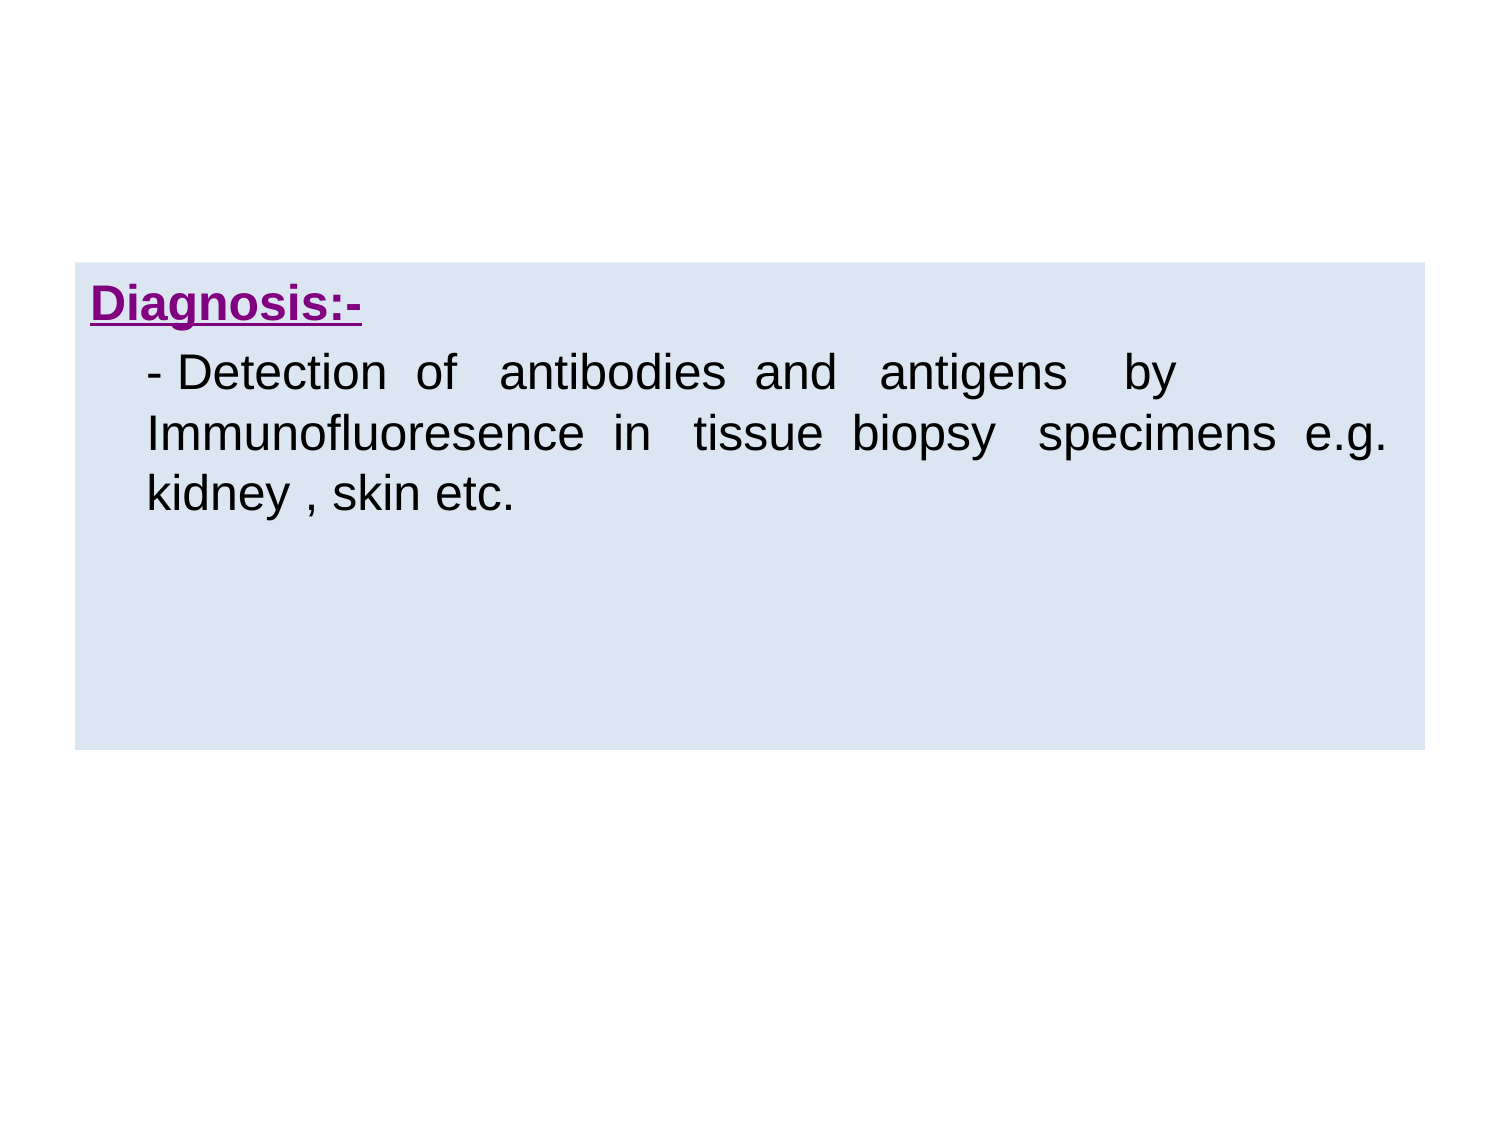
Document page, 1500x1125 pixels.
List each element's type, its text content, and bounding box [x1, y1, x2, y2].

list Diagnosis:- - Detection of antibodies and antigens by Immunofluoresence in tissue biopsy specimens e.g. kidney , skin etc. [75, 262, 1425, 750]
